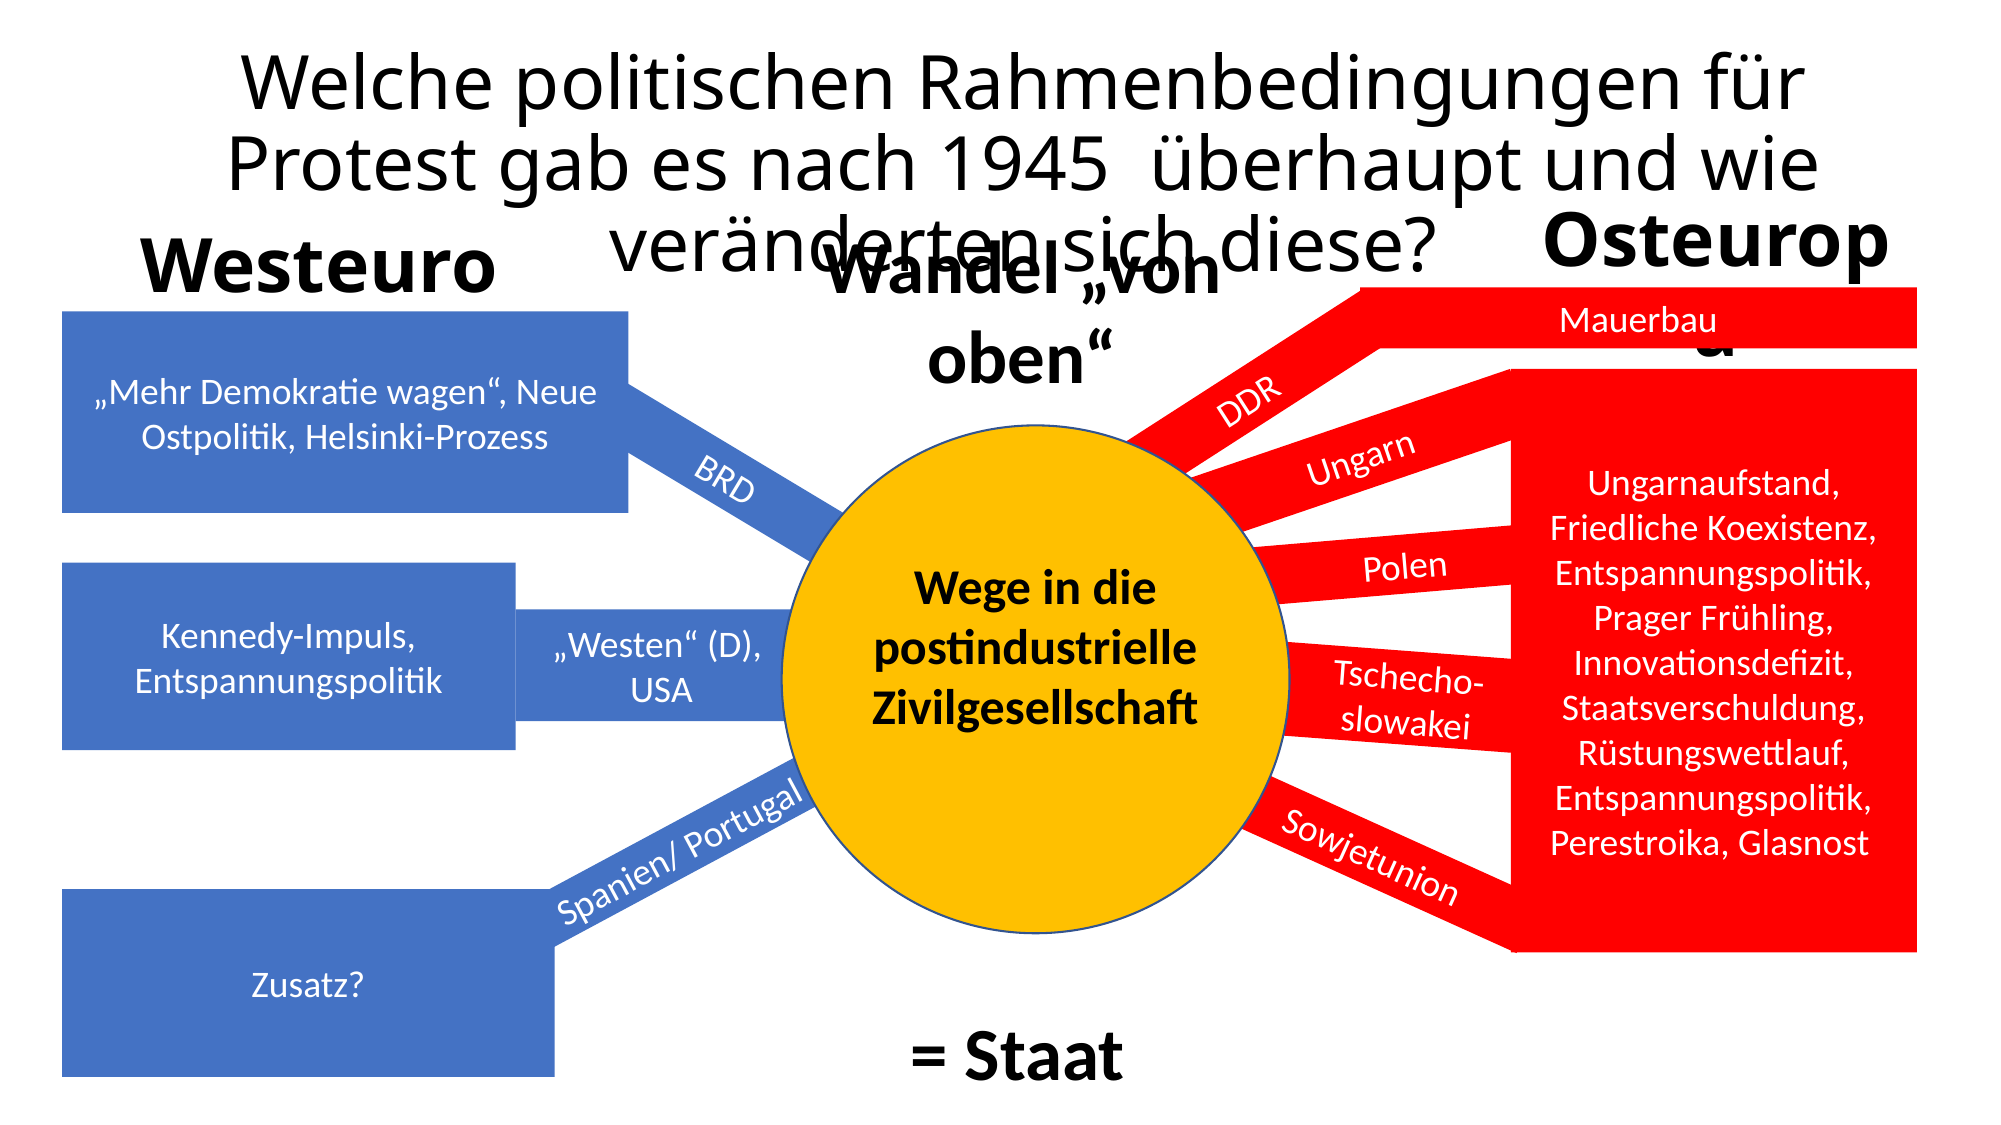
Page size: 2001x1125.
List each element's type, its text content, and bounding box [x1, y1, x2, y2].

text_box DDR [1126, 290, 1381, 474]
text_box Zusatz? [61, 888, 556, 1078]
text_box Polen [1254, 524, 1510, 606]
text_box Westeuropa [103, 210, 535, 310]
text_box Welche politischen Rahmenbedingungen für Protest gab es nach 1945 überhaupt und wie veränderten sich diese? [134, 37, 1912, 202]
text_box Kennedy-Impuls, Entspannungspolitik [61, 561, 517, 751]
text_box Wandel „von oben“ [806, 211, 1238, 407]
text_box Spanien/ Portugal [549, 757, 815, 948]
text_box „Mehr Demokratie wagen“, Neue Ostpolitik, Helsinki-Prozess [61, 310, 629, 514]
text_box Ungarnaufstand, Friedliche Koexistenz, Entspannungspolitik, Prager Frühling, Innovationsdefizit, Staatsverschuldung, Rüstungswettlauf, Entspannungspolitik, Perestroika, Glasnost [1510, 368, 1918, 953]
text_box Osteuropa [1515, 184, 1917, 286]
text_box Wege in die postindustrielle Zivilgesellschaft [780, 424, 1291, 935]
text_box Sowjetunion [1242, 775, 1510, 952]
text_box Osteuropa [1515, 349, 1917, 368]
text_box Tschecho-slowakei [1285, 640, 1510, 754]
text_box BRD [629, 383, 843, 562]
text_box Ungarn [1191, 367, 1511, 533]
text_box Mauerbau [1359, 286, 1918, 349]
text_box „Westen“ (D), USA [517, 608, 790, 722]
text_box = Staat [831, 998, 1205, 1104]
